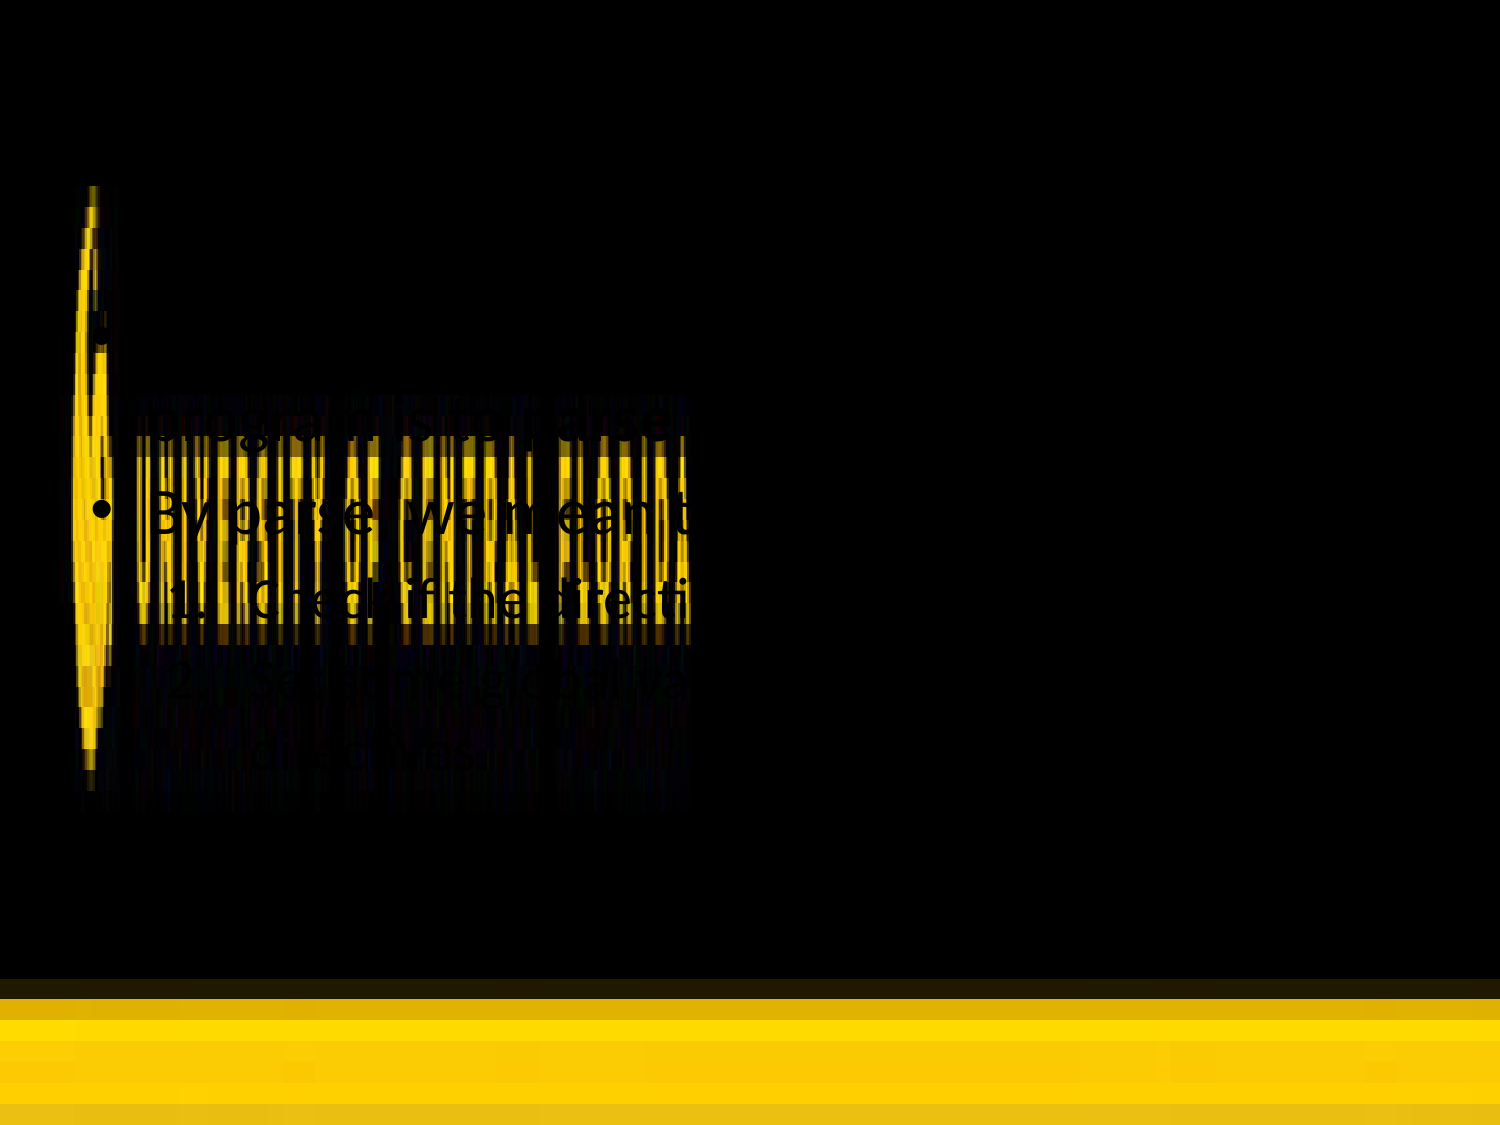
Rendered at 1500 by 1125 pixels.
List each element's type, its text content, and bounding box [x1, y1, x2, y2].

picture [0, 0, 1500, 1125]
title How to parse the directives? [74, 124, 1426, 263]
list The best way to handle directives inside a program is to parse them at the beginning. By parse, we mean two things: Check if the directives are valid to my program. Set some global variables according to such directives. It is better if we handle this in a function outside of main. [74, 287, 1426, 1006]
